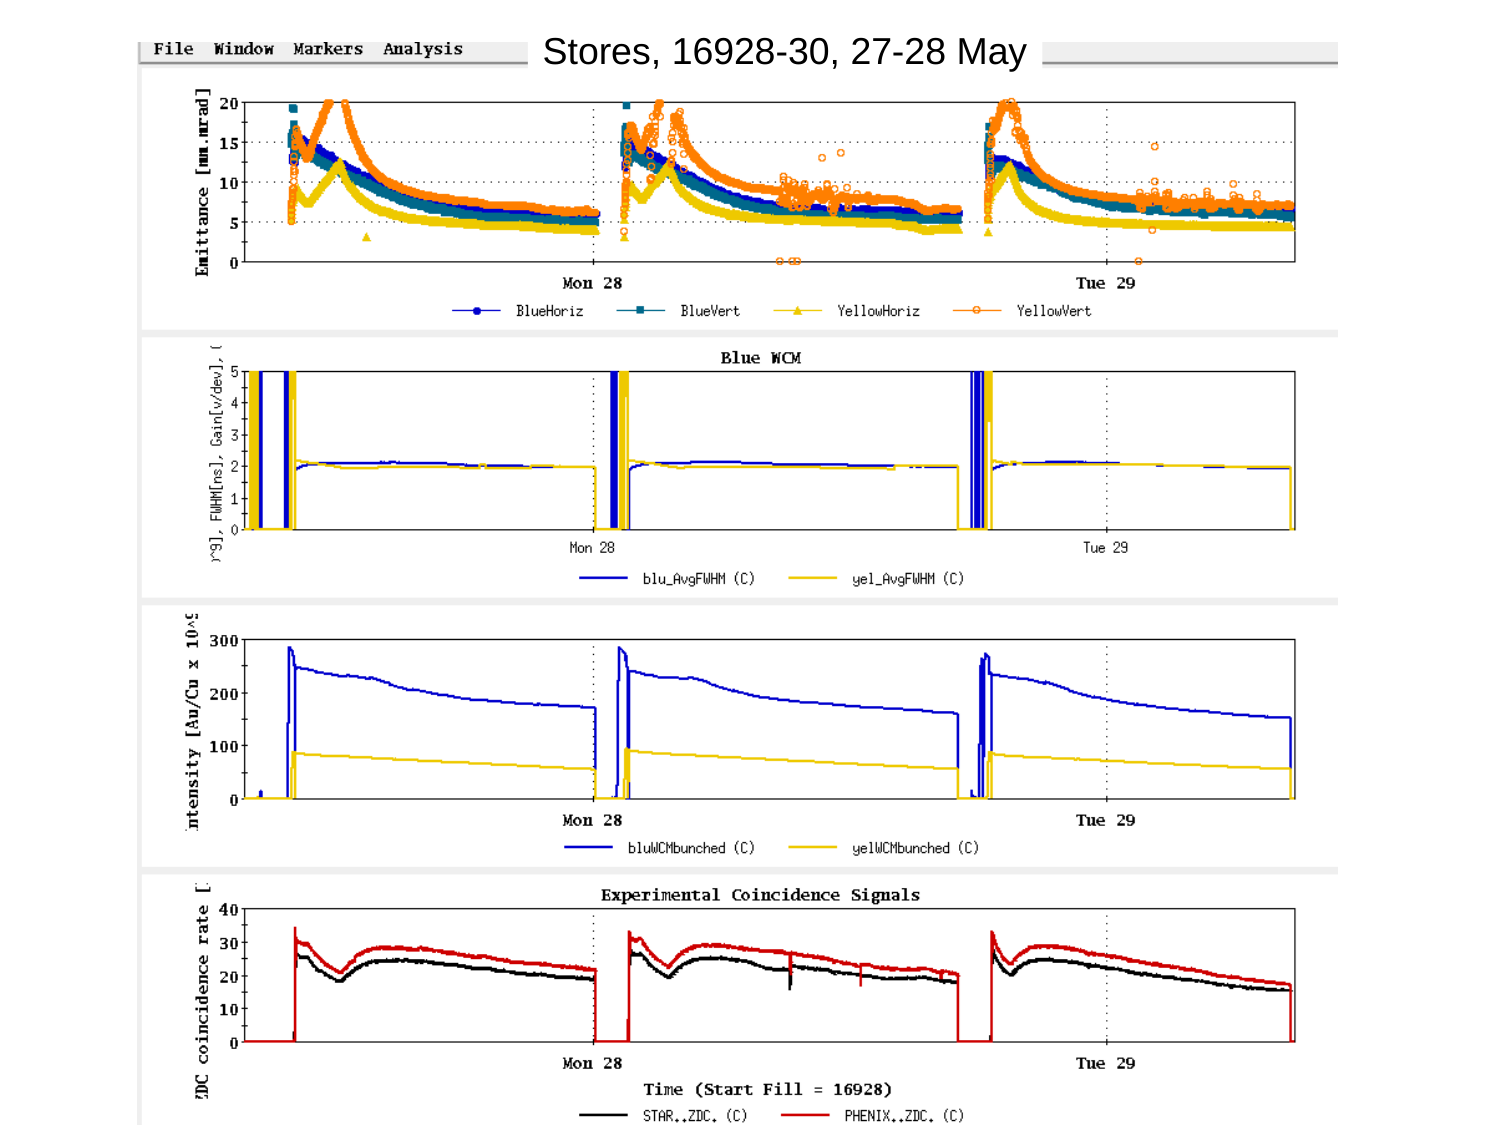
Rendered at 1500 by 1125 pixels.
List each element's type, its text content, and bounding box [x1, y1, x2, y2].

picture [137, 42, 1338, 1125]
text_box Stores, 16928-30, 27-28 May [527, 19, 1043, 41]
